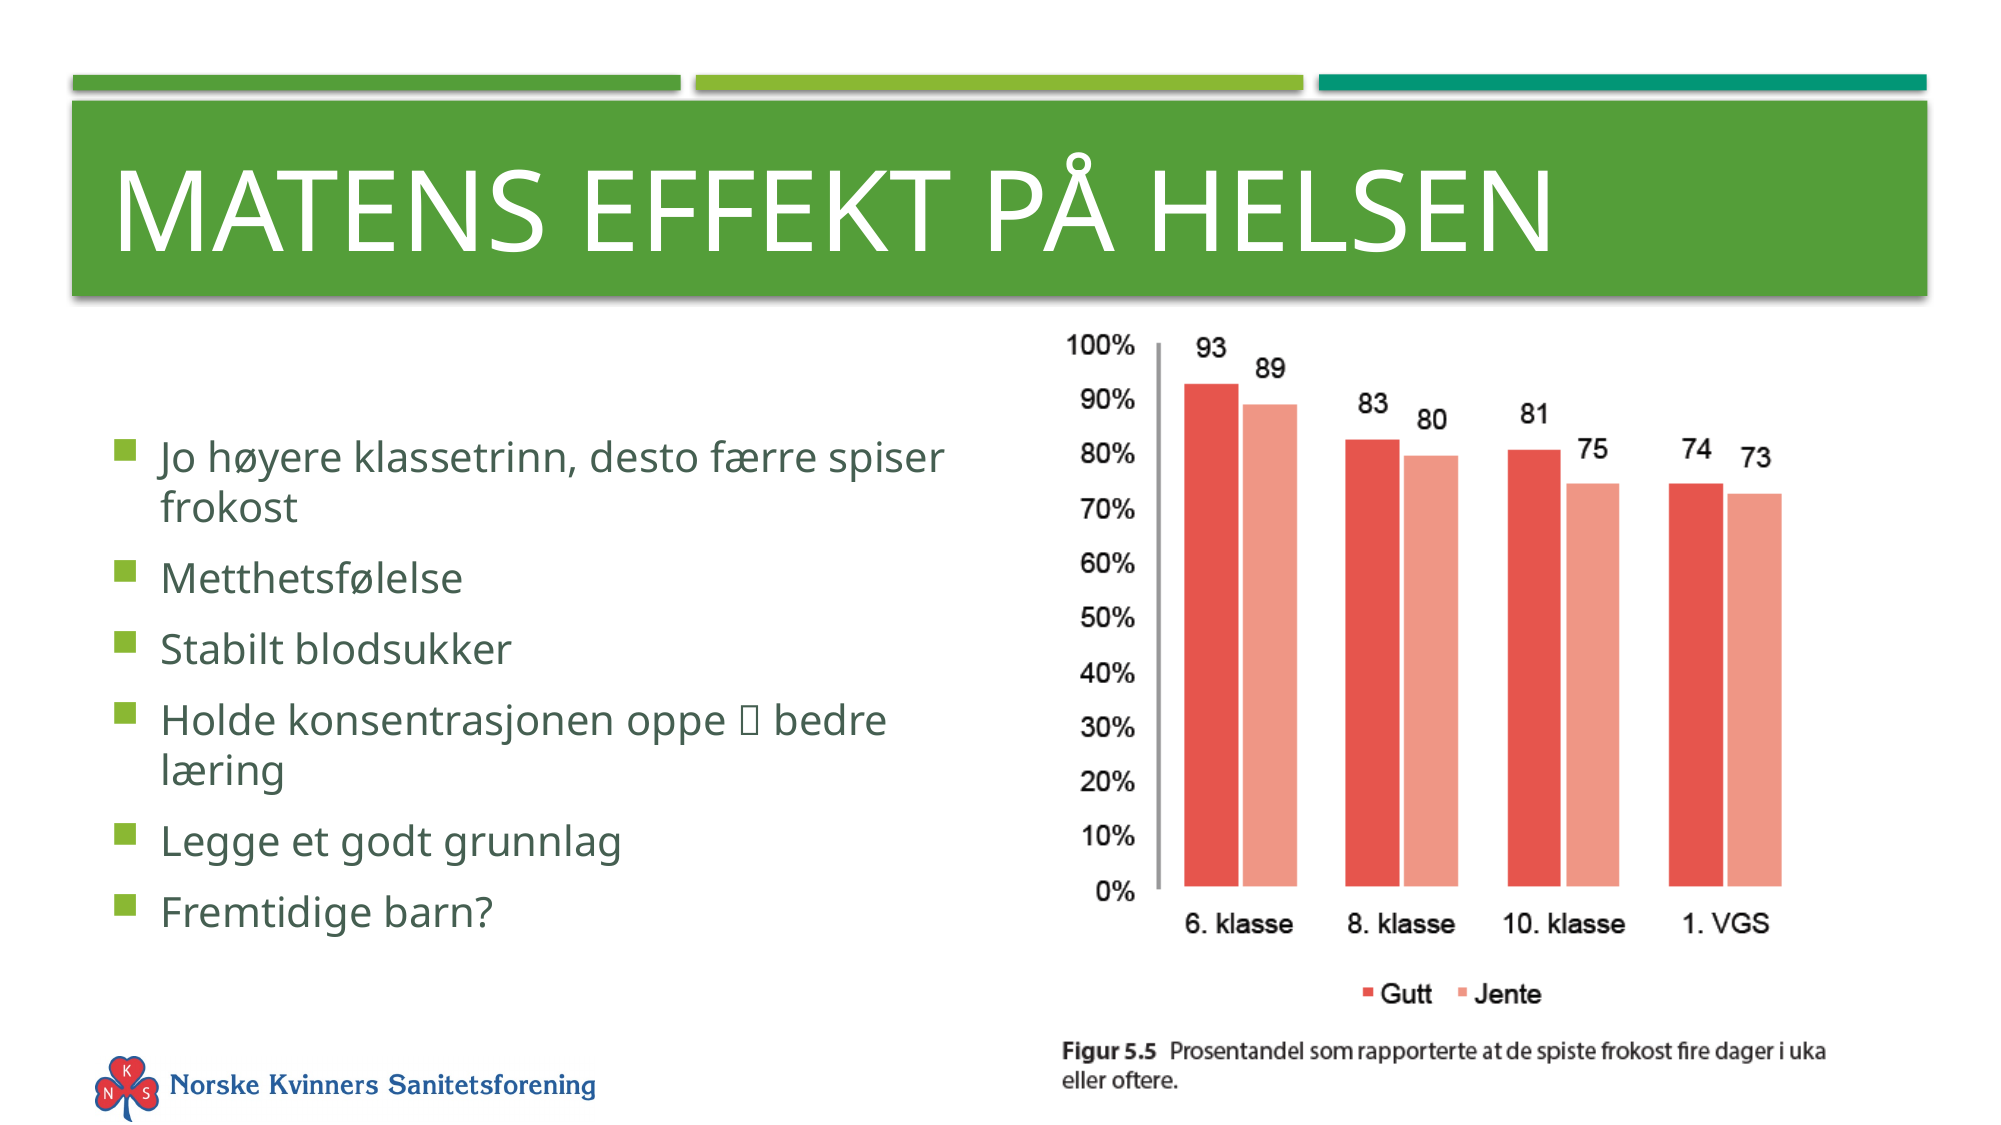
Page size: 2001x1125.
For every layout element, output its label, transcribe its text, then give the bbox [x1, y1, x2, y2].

list Jo høyere klassetrinn, desto færre spiser frokost Metthetsfølelse Stabilt blodsukker Holde konsentrasjonen oppe  bedre læring Legge et godt grunnlag Fremtidige barn? [95, 357, 1031, 1009]
picture [94, 1056, 596, 1122]
title Matens effekt på helsen [95, 115, 1905, 282]
picture [1036, 308, 1848, 1104]
